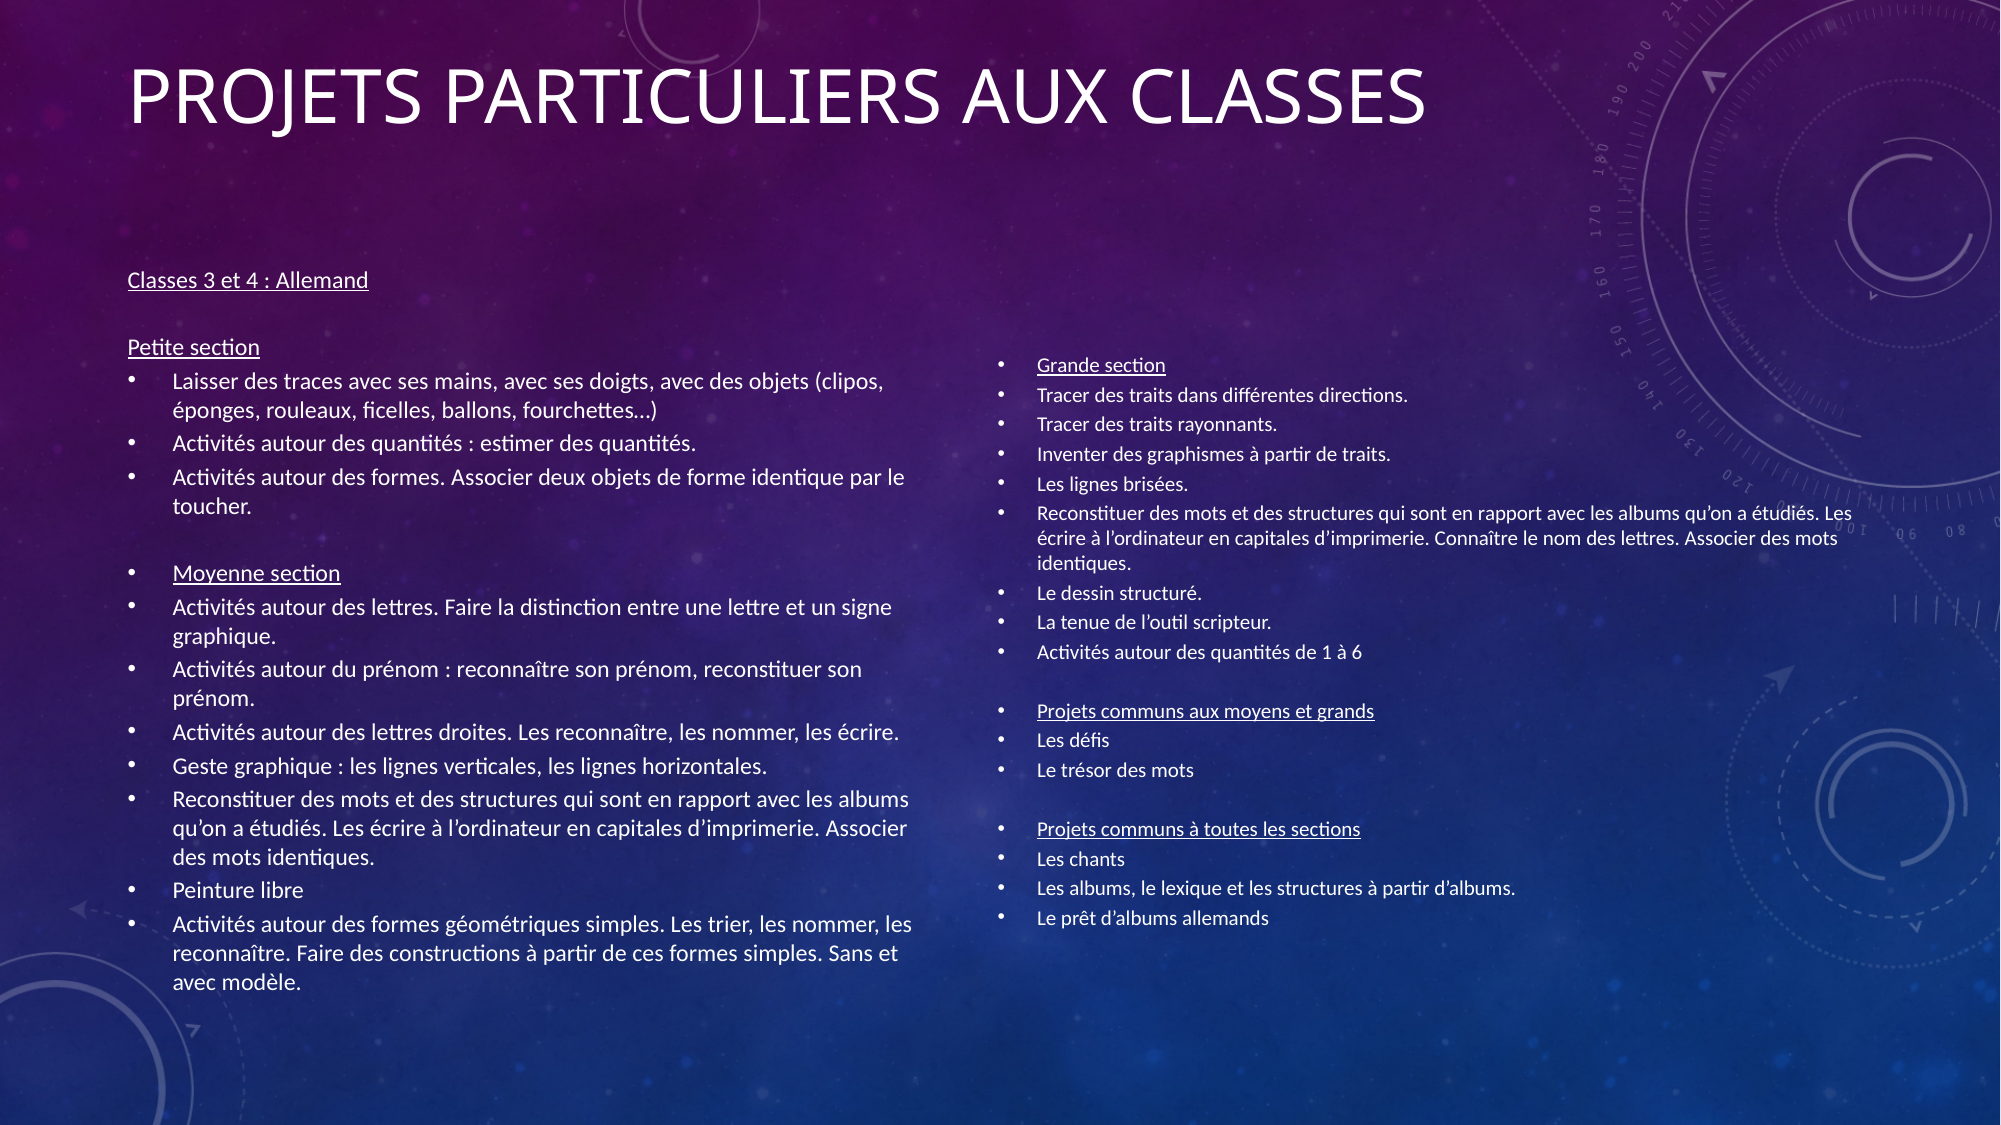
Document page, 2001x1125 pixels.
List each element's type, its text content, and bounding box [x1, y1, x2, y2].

list Classes 3 et 4 : Allemand Petite section Laisser des traces avec ses mains, avec ses doigts, avec des objets (clipos, éponges, rouleaux, ficelles, ballons, fourchettes…) Activités autour des quantités : estimer des quantités. Activités autour des formes. Associer deux objets de forme identique par le toucher. Moyenne section Activités autour des lettres. Faire la distinction entre une lettre et un signe graphique. Activités autour du prénom : reconnaître son prénom, reconstituer son prénom. Activités autour des lettres droites. Les reconnaître, les nommer, les écrire. Geste graphique : les lignes verticales, les lignes horizontales. Reconstituer des mots et des structures qui sont en rapport avec les albums qu’on a étudiés. Les écrire à l’ordinateur en capitales d’imprimerie. Associer des mots identiques. Peinture libre Activités autour des formes géométriques simples. Les trier, les nommer, les reconnaître. Faire des constructions à partir de ces formes simples. Sans et avec modèle. [112, 235, 932, 1040]
title Projets particuliers aux classes [112, 38, 1775, 149]
list Grande section Tracer des traits dans différentes directions. Tracer des traits rayonnants. Inventer des graphismes à partir de traits. Les lignes brisées. Reconstituer des mots et des structures qui sont en rapport avec les albums qu’on a étudiés. Les écrire à l’ordinateur en capitales d’imprimerie. Connaître le nom des lettres. Associer des mots identiques. Le dessin structuré. La tenue de l’outil scripteur. Activités autour des quantités de 1 à 6 Projets communs aux moyens et grands Les défis Le trésor des mots Projets communs à toutes les sections Les chants Les albums, le lexique et les structures à partir d’albums. Le prêt d’albums allemands [982, 344, 1897, 950]
picture [0, 0, 2001, 1125]
